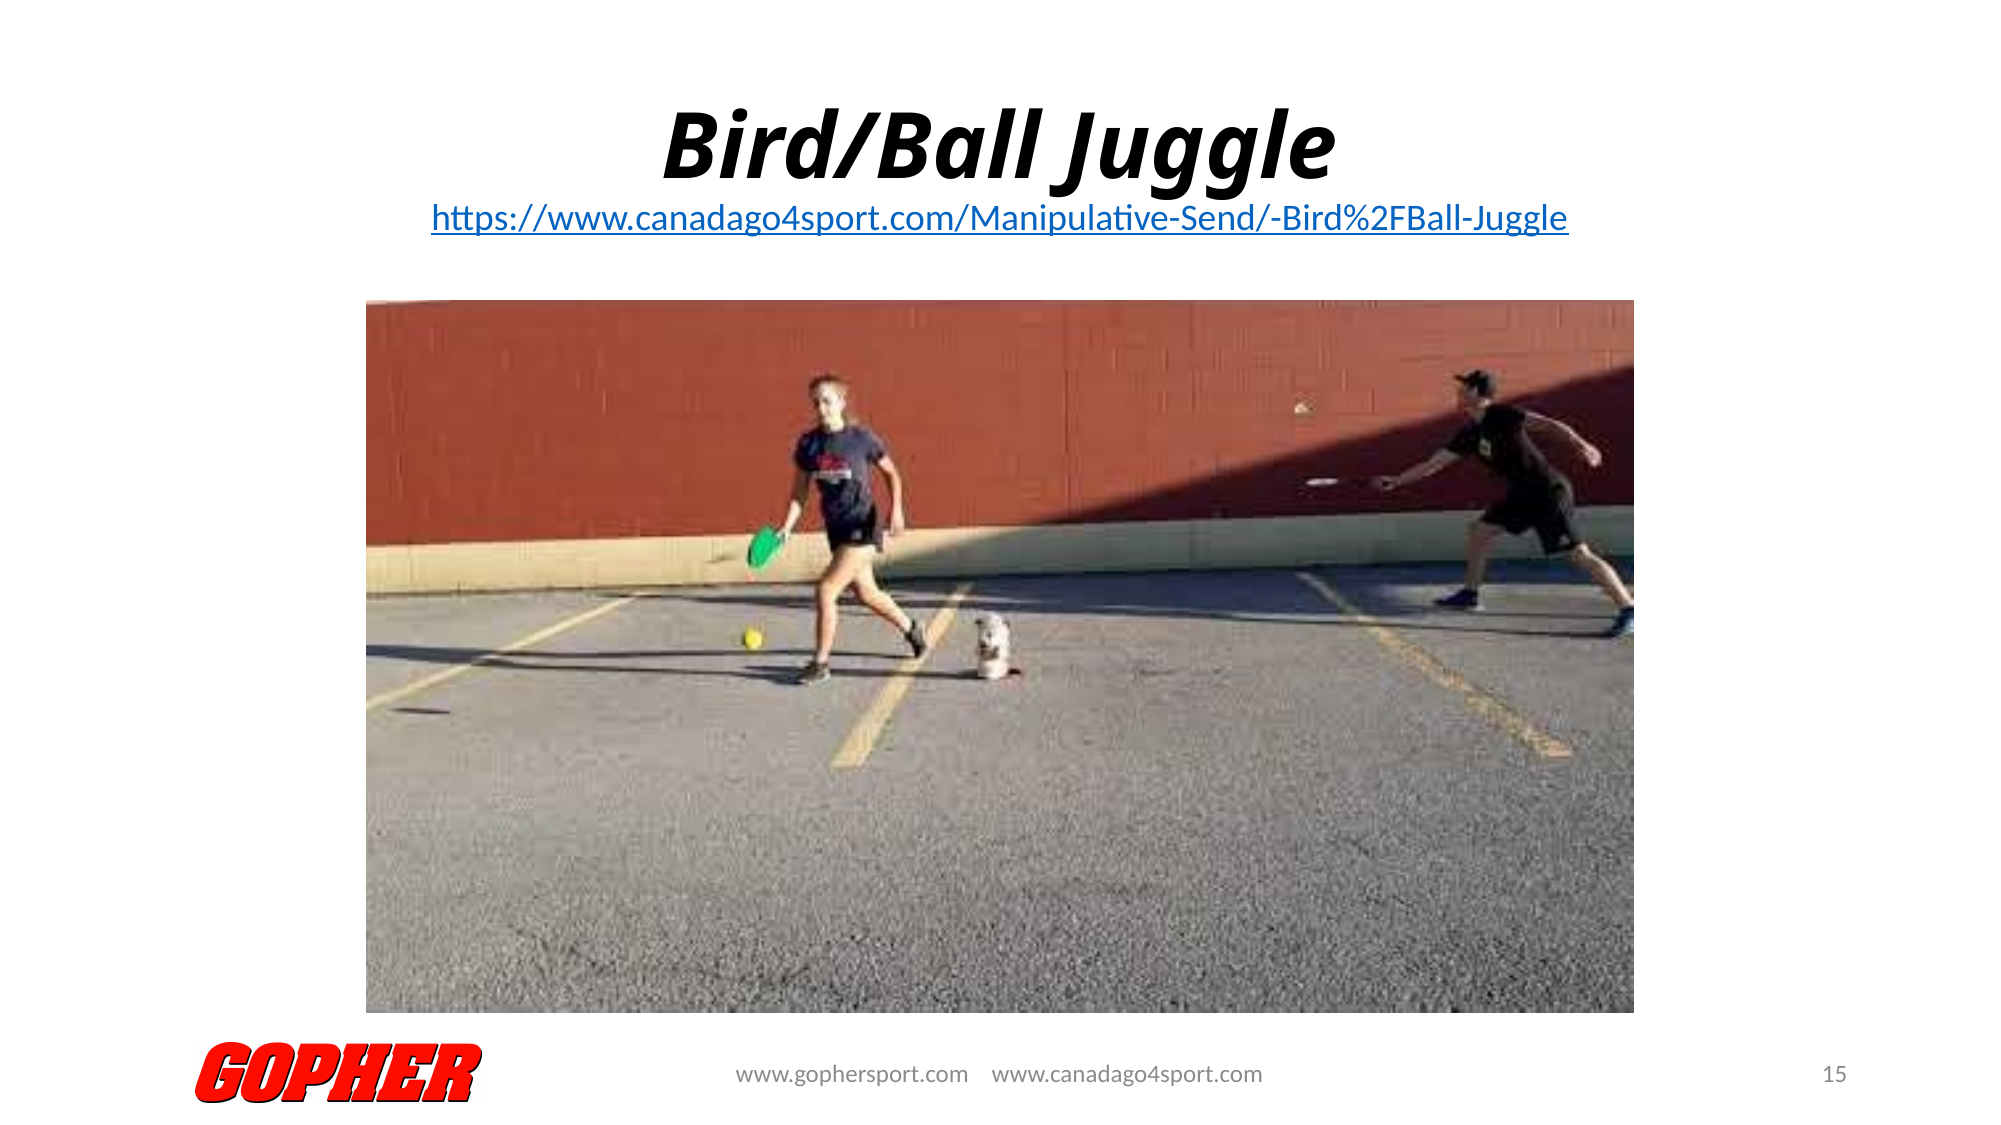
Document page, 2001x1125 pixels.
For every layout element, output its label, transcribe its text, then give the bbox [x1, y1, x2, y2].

footer www.gophersport.com www.canadago4sport.com [662, 1042, 1338, 1103]
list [365, 299, 1635, 1014]
title Bird/Ball Juggle https://www.canadago4sport.com/Manipulative-Send/-Bird%2FBall-Juggle [137, 59, 1863, 278]
picture [195, 1042, 482, 1103]
slide_number 15 [1412, 1042, 1863, 1103]
